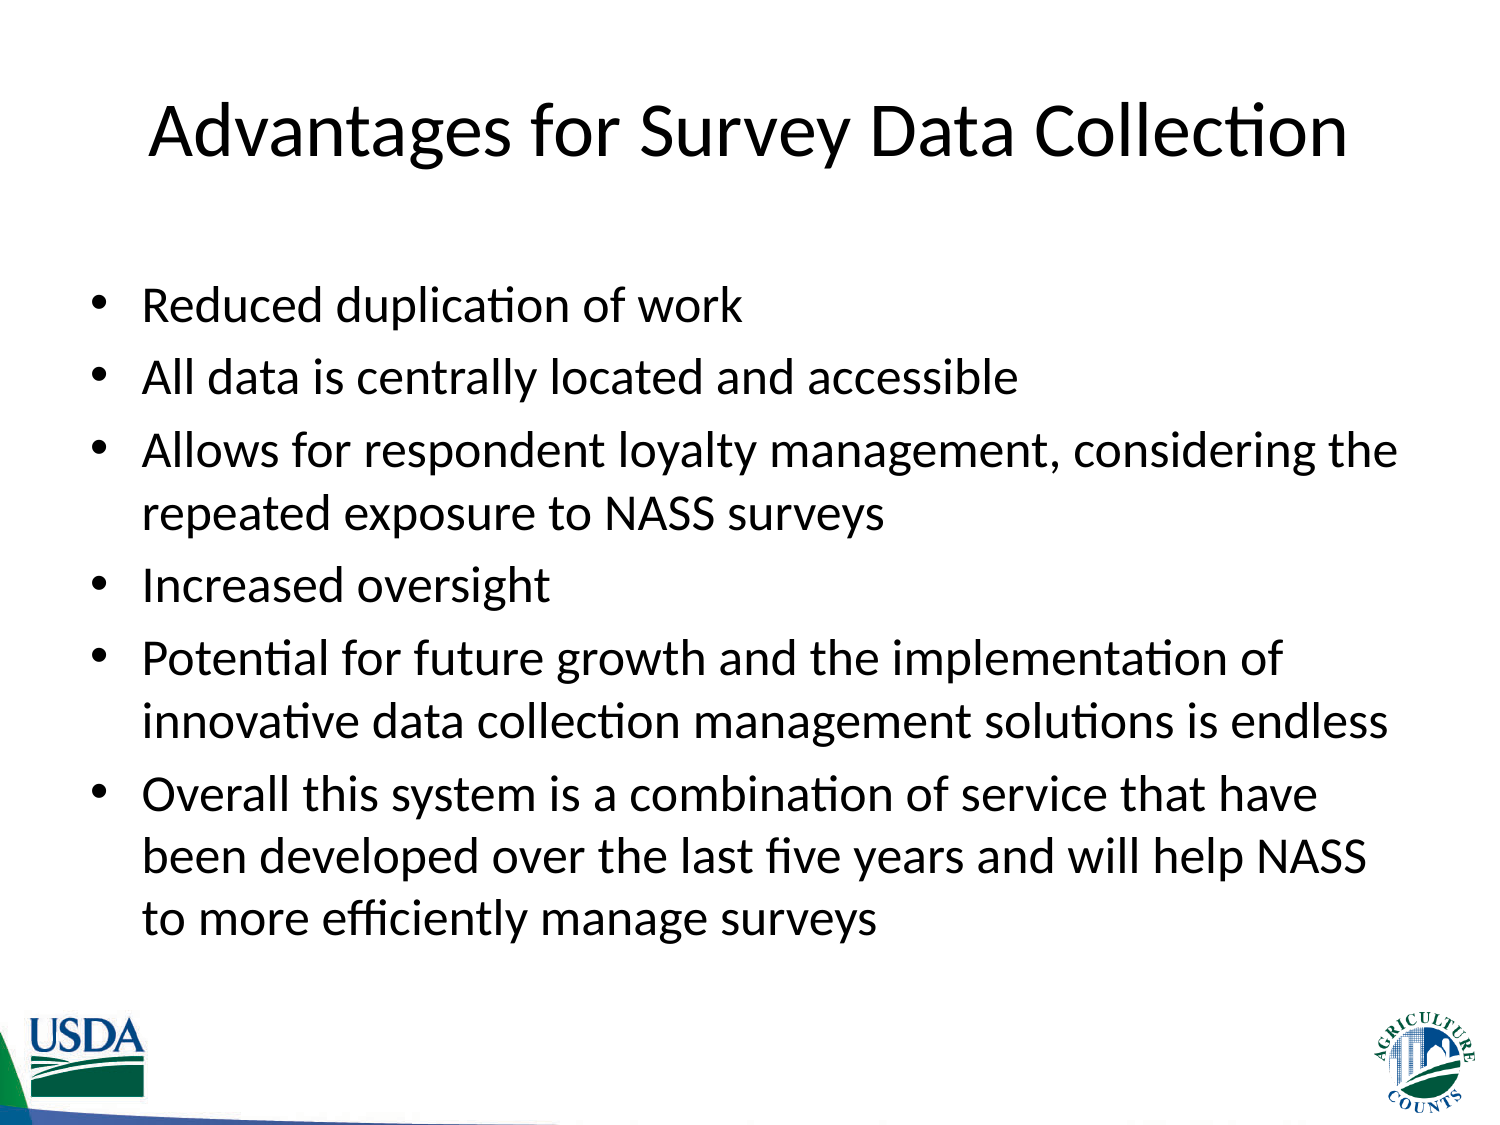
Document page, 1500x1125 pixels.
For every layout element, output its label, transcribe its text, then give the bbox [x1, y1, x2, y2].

title Advantages for Survey Data Collection [118, 37, 1382, 213]
list Reduced duplication of work All data is centrally located and accessible Allows for respondent loyalty management, considering the repeated exposure to NASS surveys Increased oversight Potential for future growth and the implementation of innovative data collection management solutions is endless Overall this system is a combination of service that have been developed over the last five years and will help NASS to more efficiently manage surveys [75, 262, 1425, 963]
picture [0, 987, 1321, 1125]
picture [1374, 1012, 1475, 1113]
